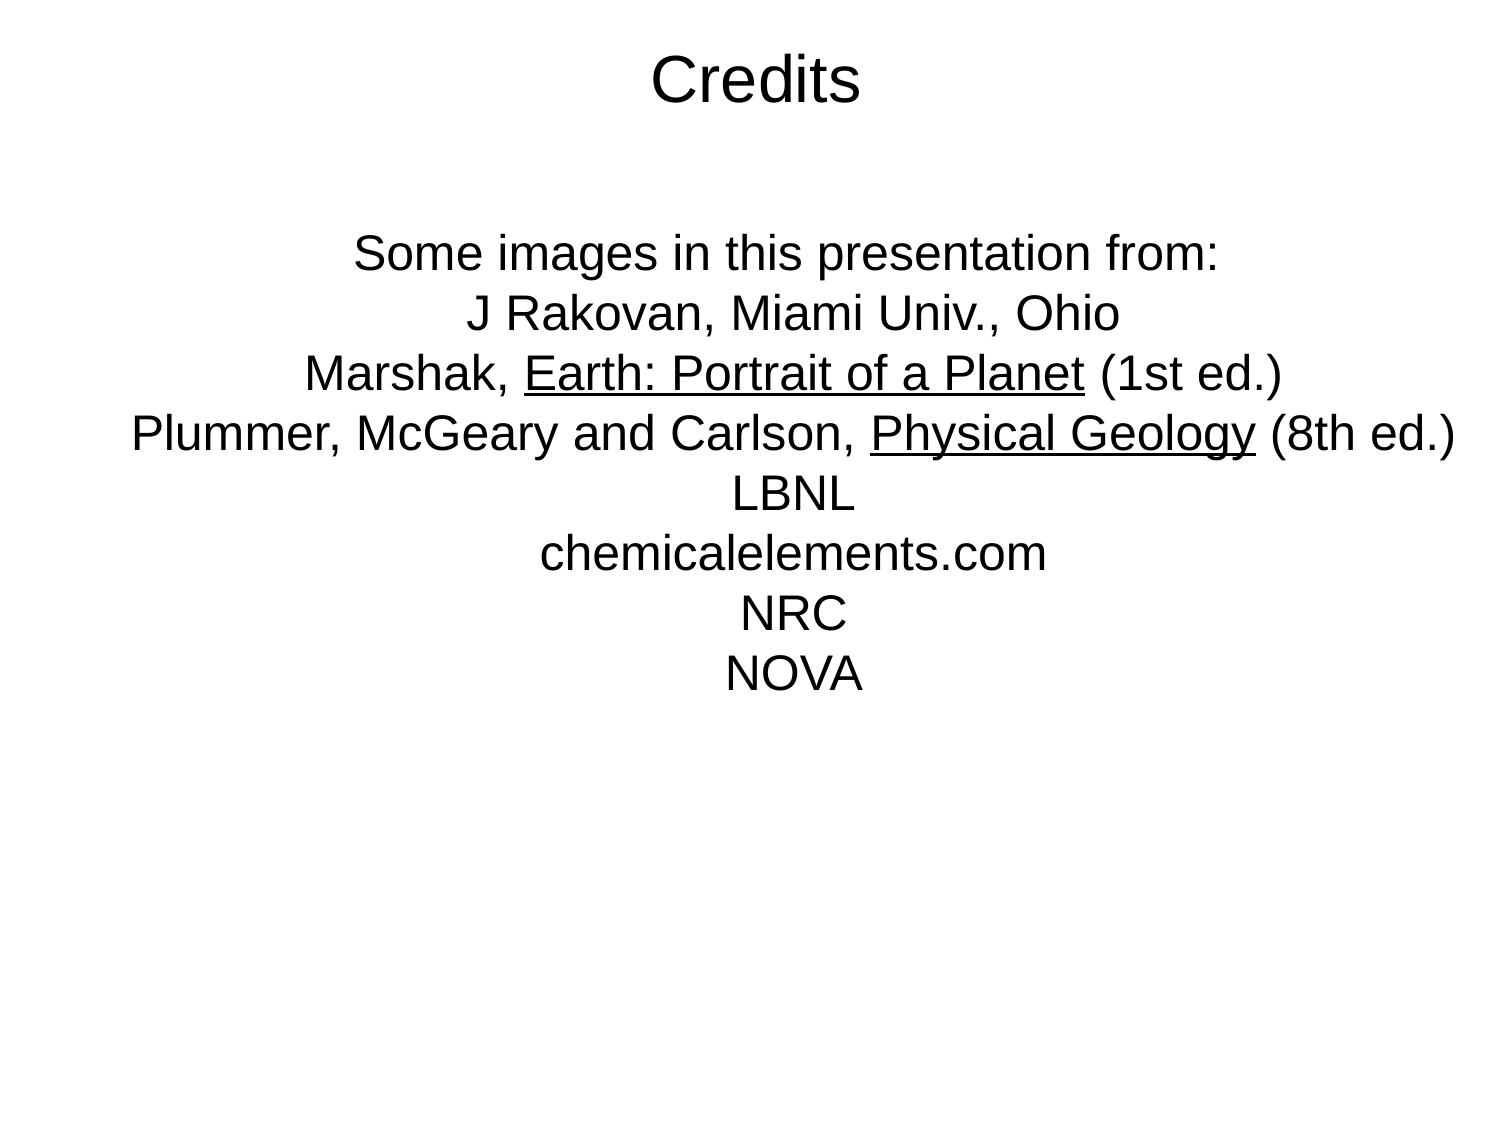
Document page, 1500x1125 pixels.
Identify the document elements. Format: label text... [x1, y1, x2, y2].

text_box Some images in this presentation from: J Rakovan, Miami Univ., Ohio Marshak, Earth: Portrait of a Planet (1st ed.) Plummer, McGeary and Carlson, Physical Geology (8th ed.) LBNL chemicalelements.com NRC NOVA [87, 212, 1500, 708]
title Credits [12, 12, 1500, 138]
